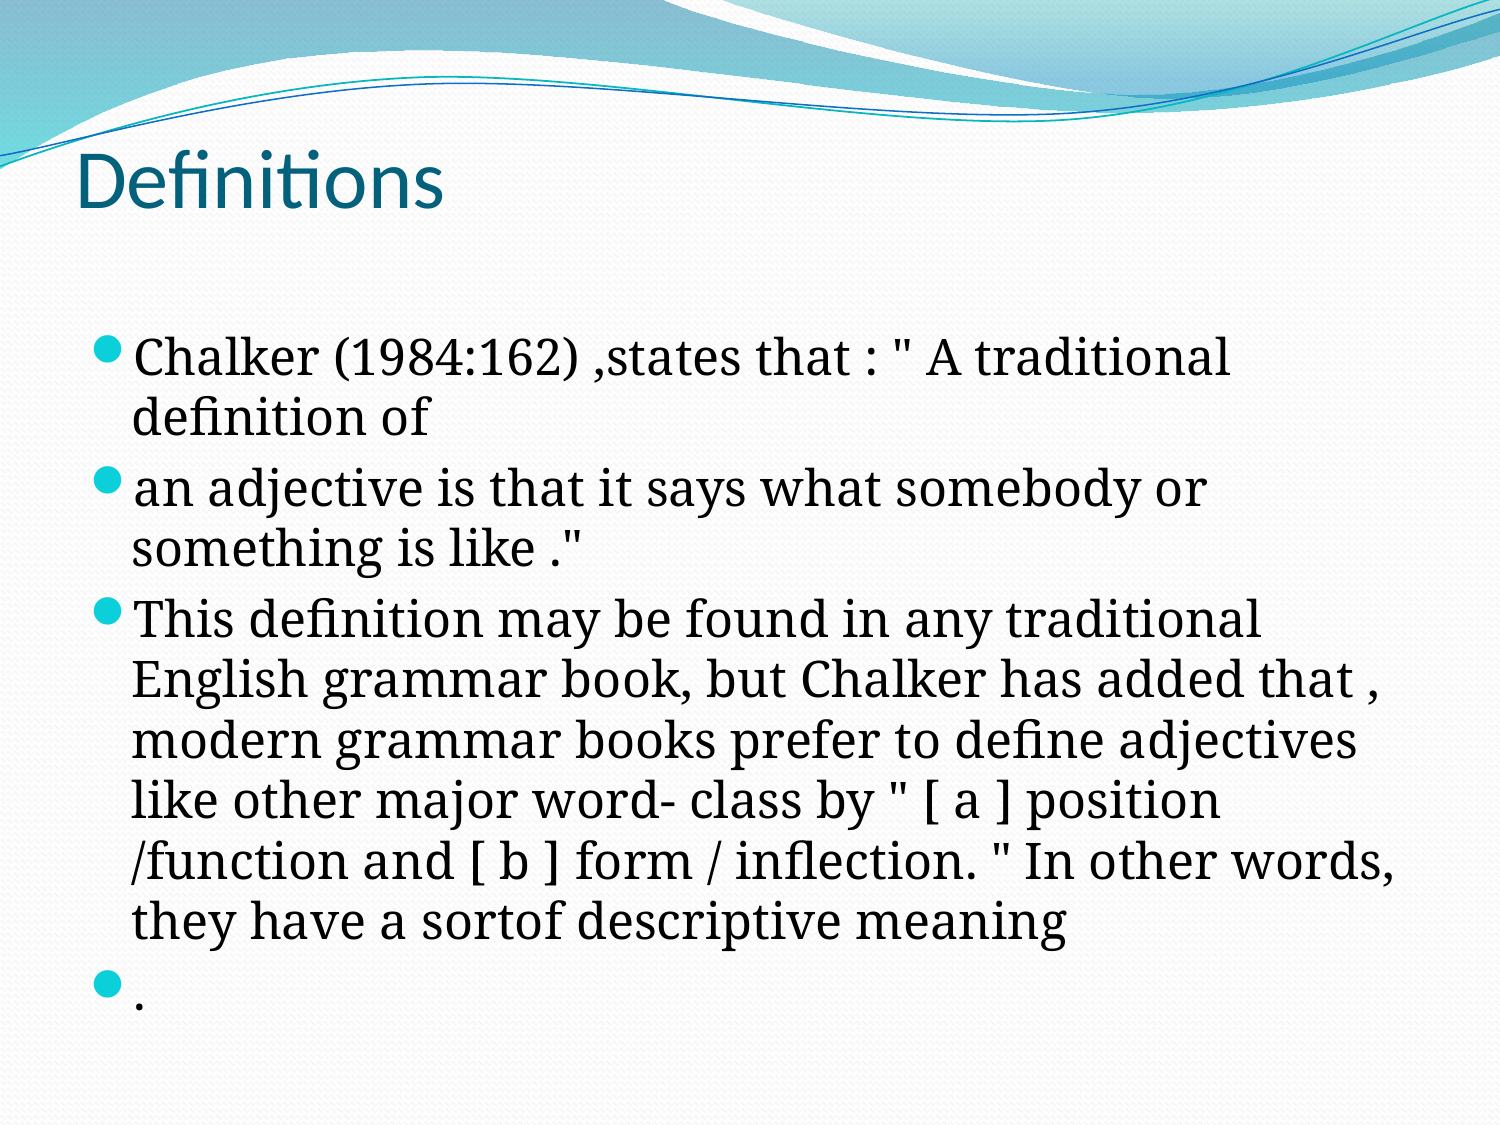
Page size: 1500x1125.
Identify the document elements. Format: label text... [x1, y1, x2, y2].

list Chalker (1984:162) ,states that : " A traditional definition of an adjective is that it says what somebody or something is like ." This definition may be found in any traditional English grammar book, but Chalker has added that , modern grammar books prefer to define adjectives like other major word- class by " [ a ] position /function and [ b ] form / inflection. " In other words, they have a sortof descriptive meaning . [75, 317, 1425, 1038]
title Definitions [75, 115, 1425, 225]
